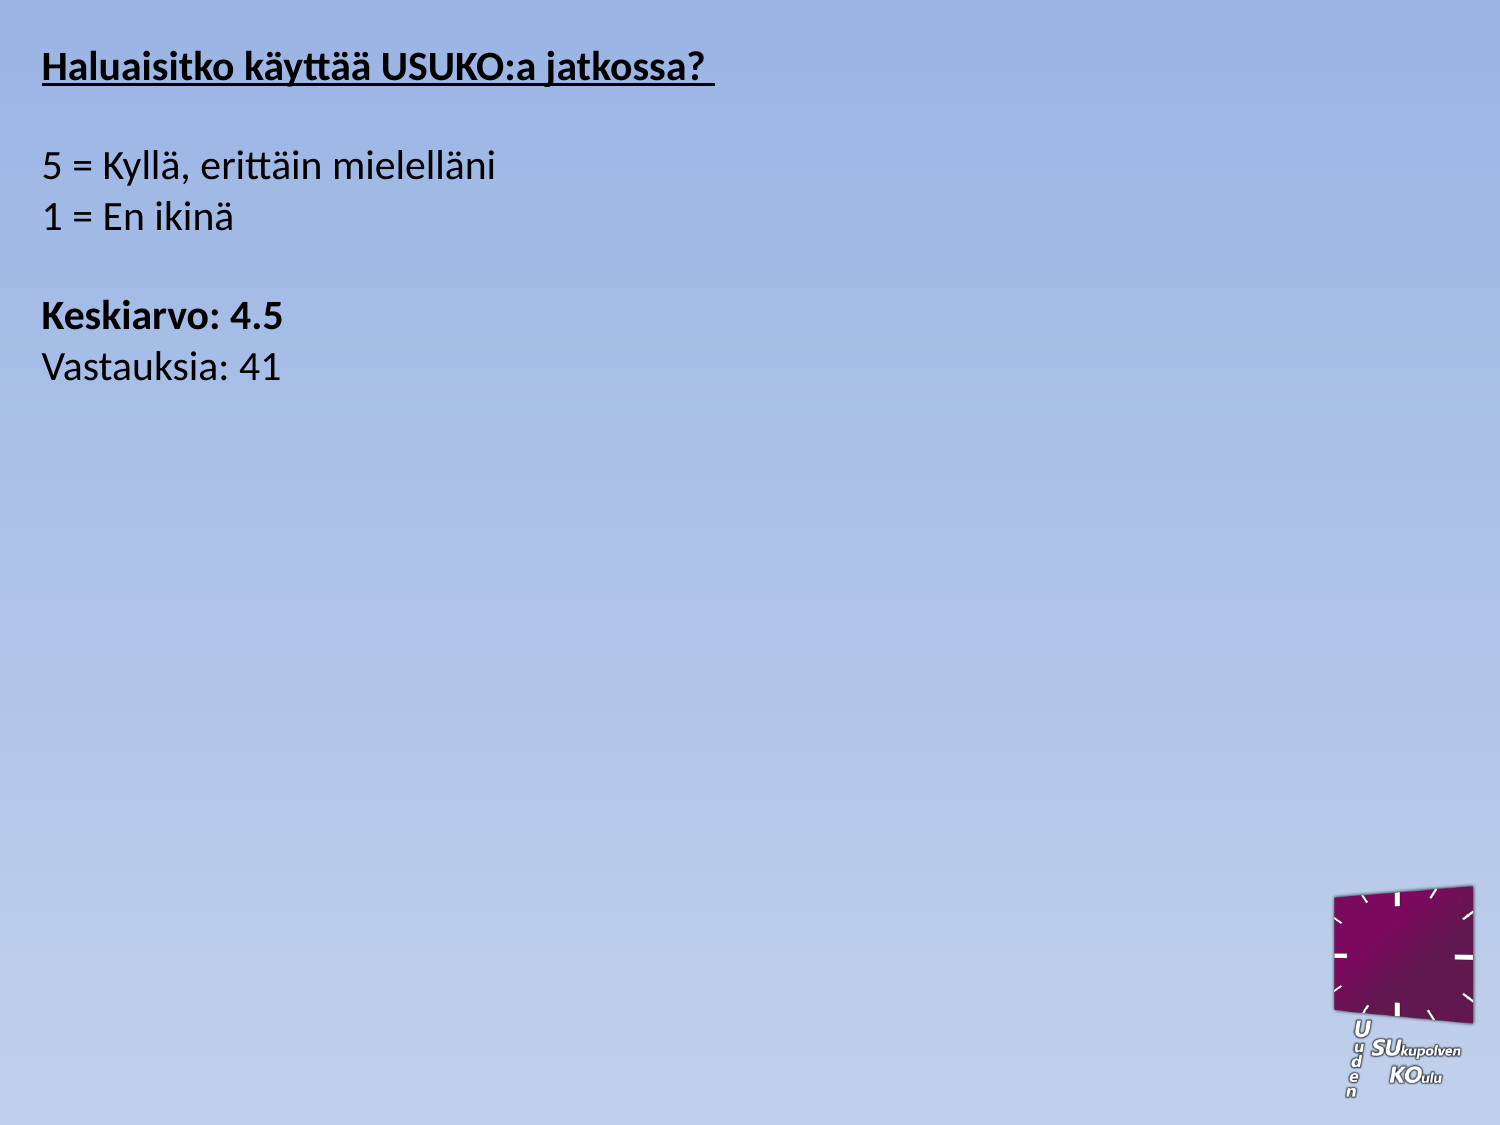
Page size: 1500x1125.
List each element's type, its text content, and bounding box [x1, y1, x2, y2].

text_box Haluaisitko käyttää USUKO:a jatkossa? 5 = Kyllä, erittäin mielelläni 1 = En ikinä Keskiarvo: 4.5 Vastauksia: 41 [26, 30, 731, 446]
picture [1324, 875, 1483, 1105]
